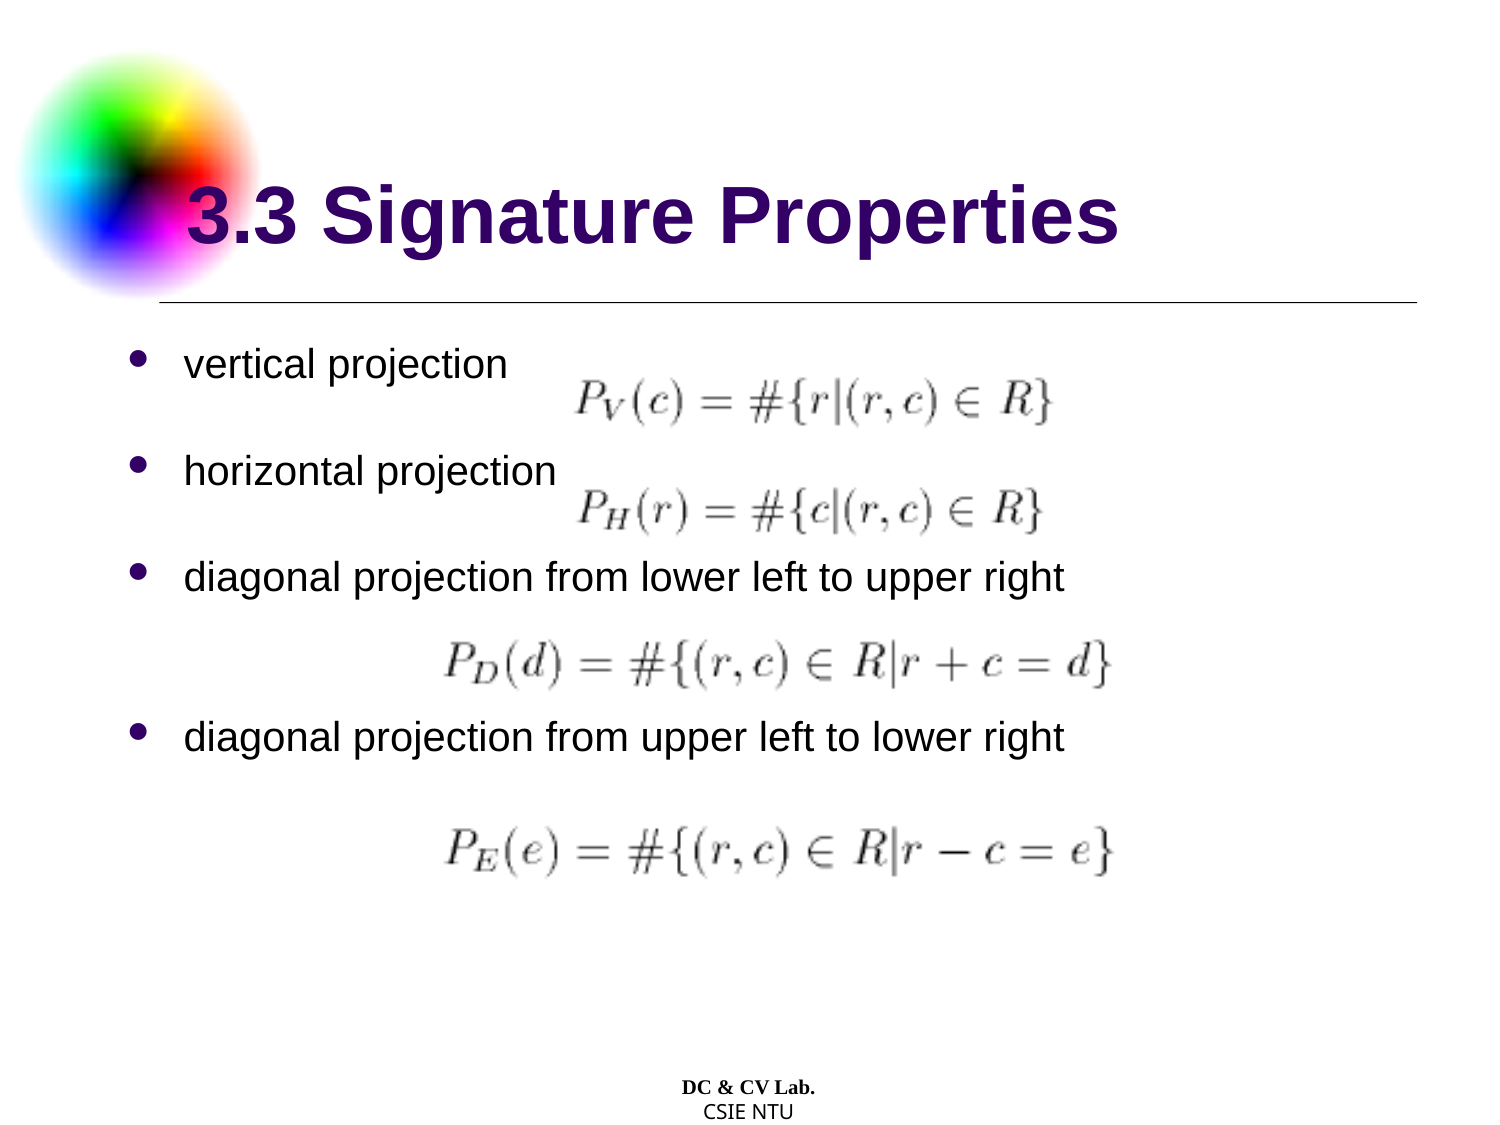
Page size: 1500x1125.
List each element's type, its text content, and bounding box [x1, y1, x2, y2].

picture [442, 633, 1117, 694]
picture [442, 822, 1117, 882]
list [572, 369, 1057, 433]
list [572, 479, 1046, 544]
title 3.3 Signature Properties [171, 54, 1500, 268]
footer DC & CV Lab. CSIE NTU [511, 1066, 987, 1125]
picture [0, 42, 272, 318]
list vertical projection horizontal projection diagonal projection from lower left to upper right diagonal projection from upper left to lower right [112, 334, 1400, 1059]
